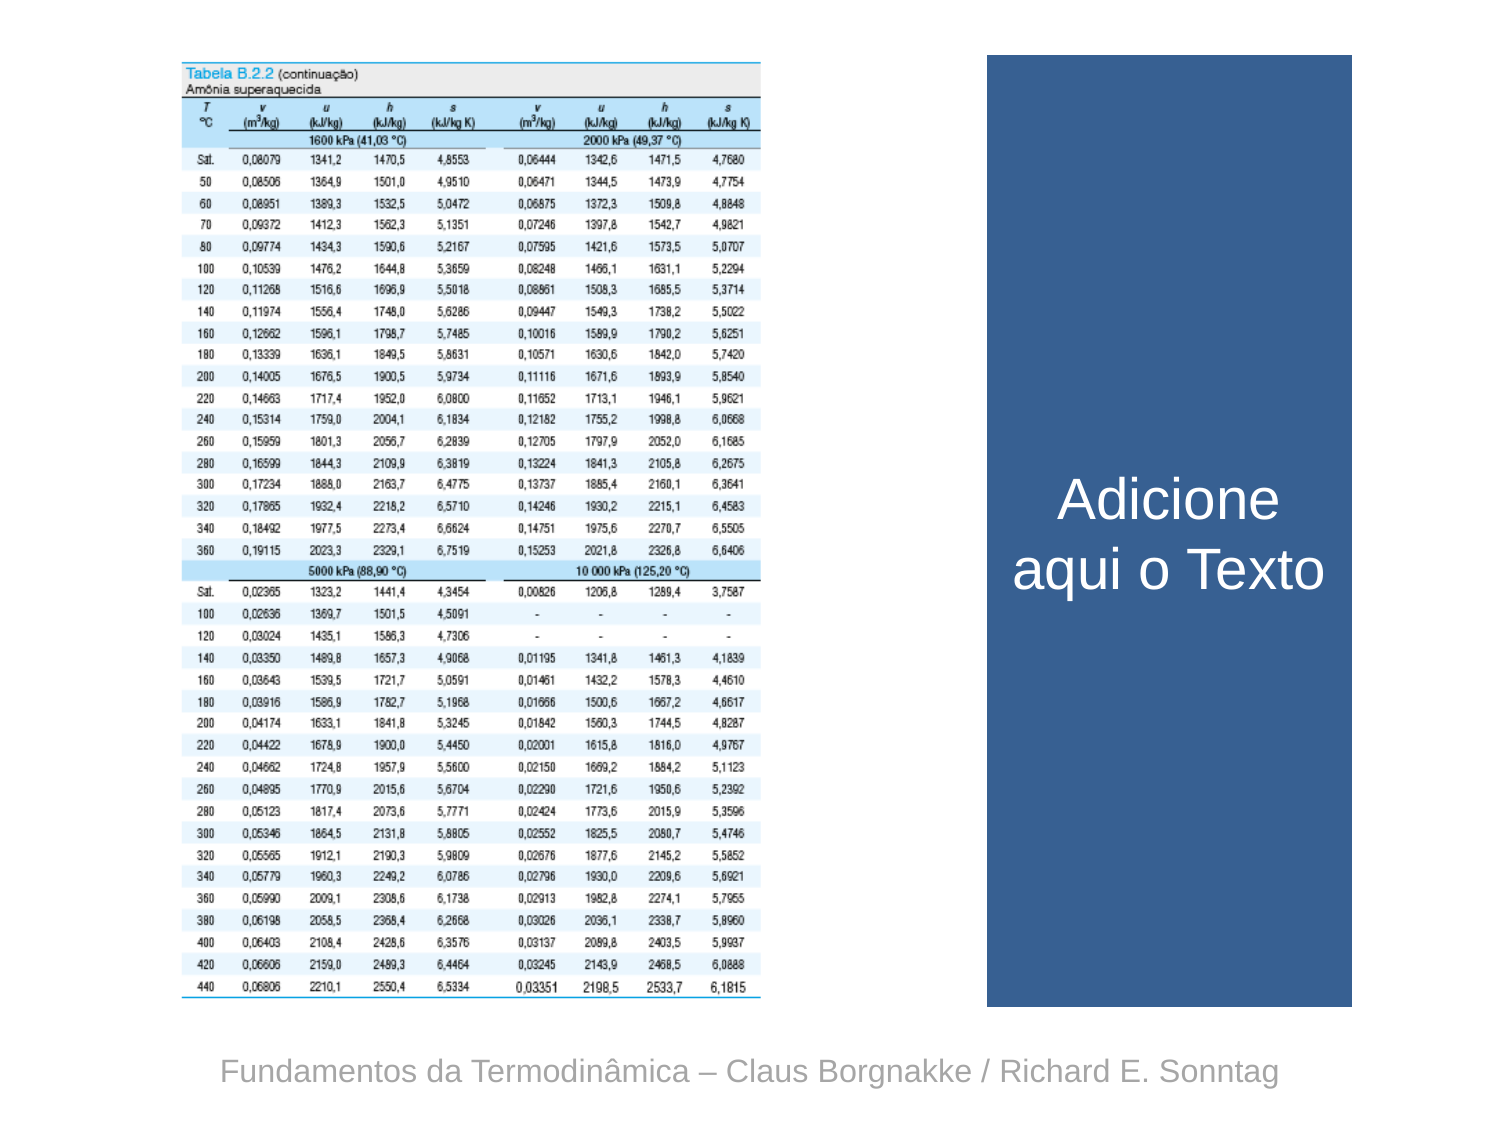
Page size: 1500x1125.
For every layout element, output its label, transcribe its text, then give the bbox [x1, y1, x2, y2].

text_box Adicione aqui o Texto [986, 54, 1353, 1008]
picture [170, 54, 772, 1008]
footer Fundamentos da Termodinâmica – Claus Borgnakke / Richard E. Sonntag [0, 1042, 1500, 1103]
